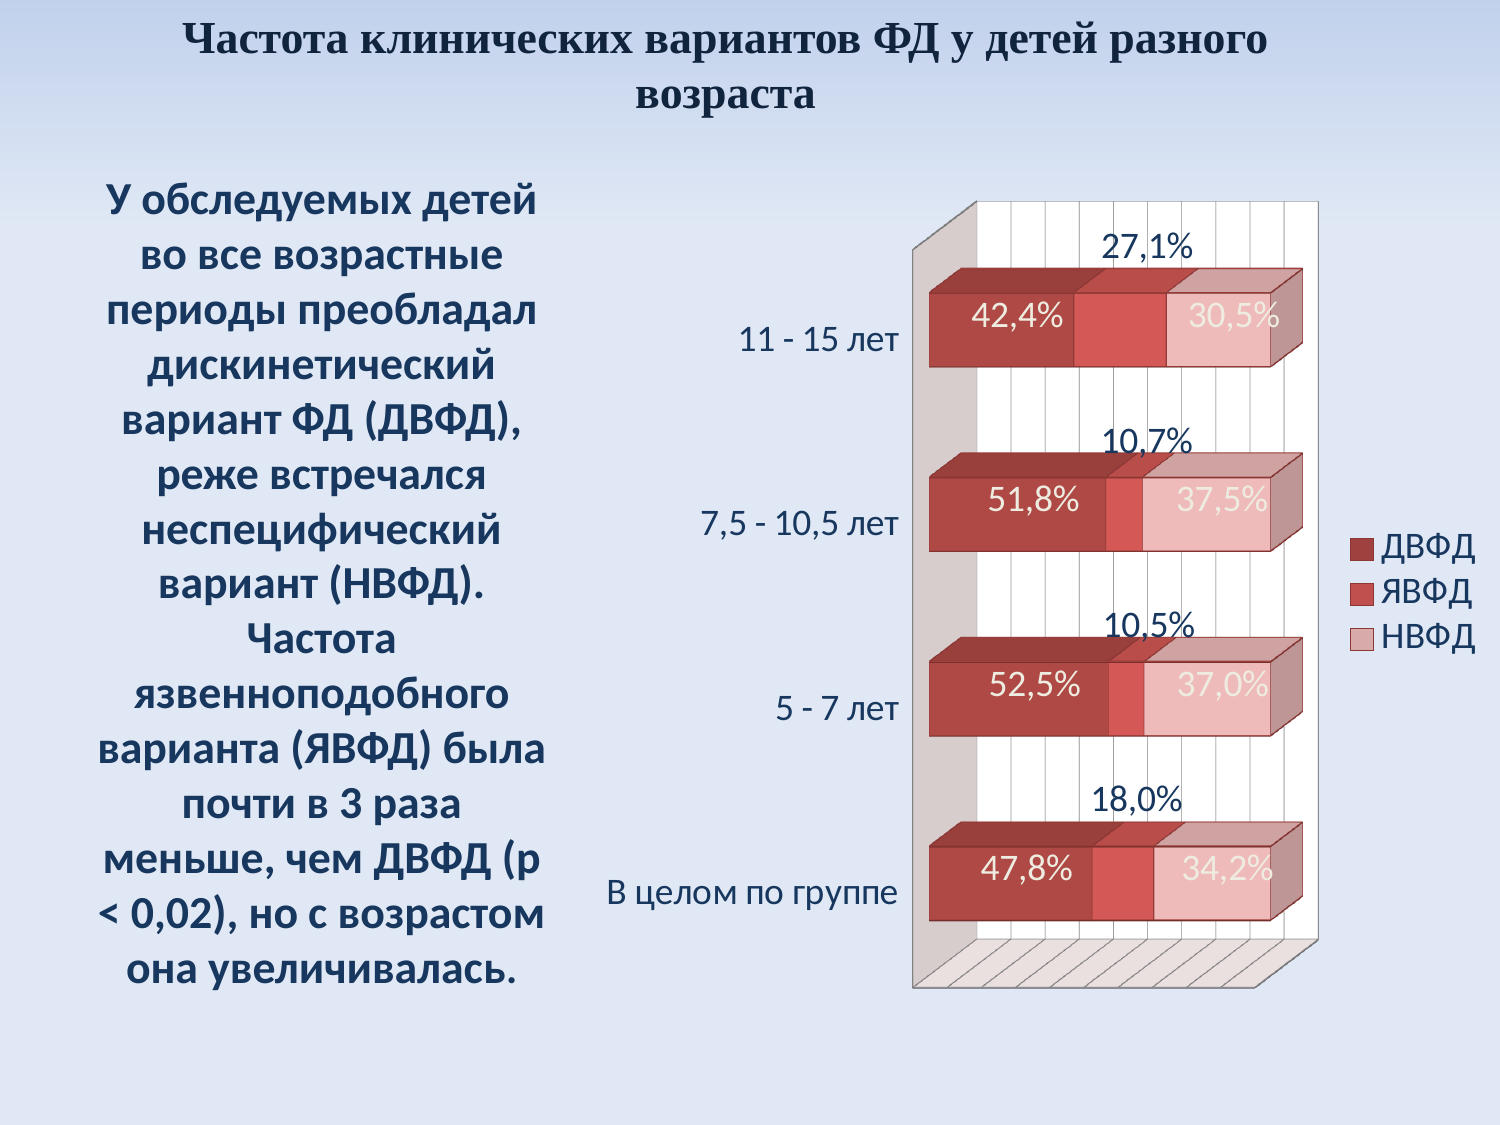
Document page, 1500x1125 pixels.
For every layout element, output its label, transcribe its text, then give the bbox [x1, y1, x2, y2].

title Частота клинических вариантов ФД у детей разного возраста [75, 44, 1376, 126]
list У обследуемых детей во все возрастные периоды преобладал дискинетический вариант ФД (ДВФД), реже встречался неспецифический вариант (НВФД). Частота язвенноподобного варианта (ЯВФД) была почти в 3 раза меньше, чем ДВФД (р < 0,02), но с возрастом она увеличивалась. [75, 160, 569, 1005]
chart [586, 184, 1500, 1006]
